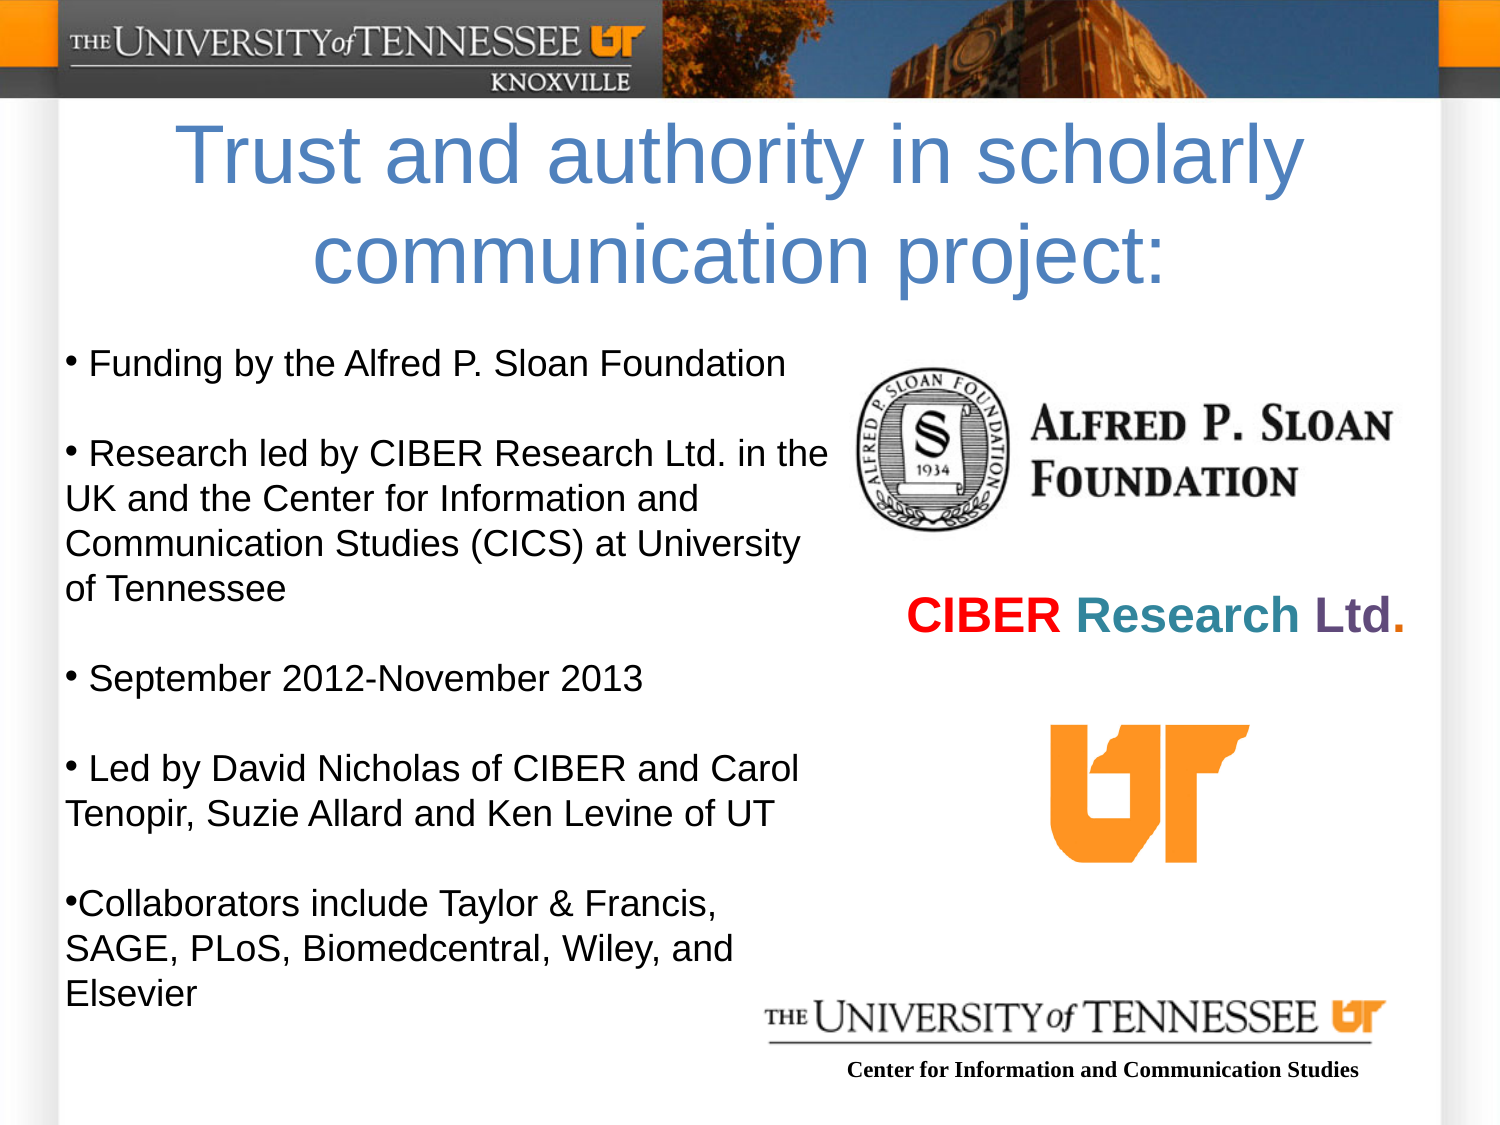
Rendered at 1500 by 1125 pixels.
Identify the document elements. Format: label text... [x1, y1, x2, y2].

title Trust and authority in scholarly communication project: [71, 112, 1410, 288]
text_box CIBER Research Ltd. [862, 574, 1450, 650]
text_box Funding by the Alfred P. Sloan Foundation Research led by CIBER Research Ltd. in the UK and the Center for Information and Communication Studies (CICS) at University of Tennessee September 2012-November 2013 Led by David Nicholas of CIBER and Carol Tenopir, Suzie Allard and Ken Levine of UT Collaborators include Taylor & Francis, SAGE, PLoS, Biomedcentral, Wiley, and Elsevier [50, 331, 850, 1066]
picture [0, 0, 1500, 1125]
